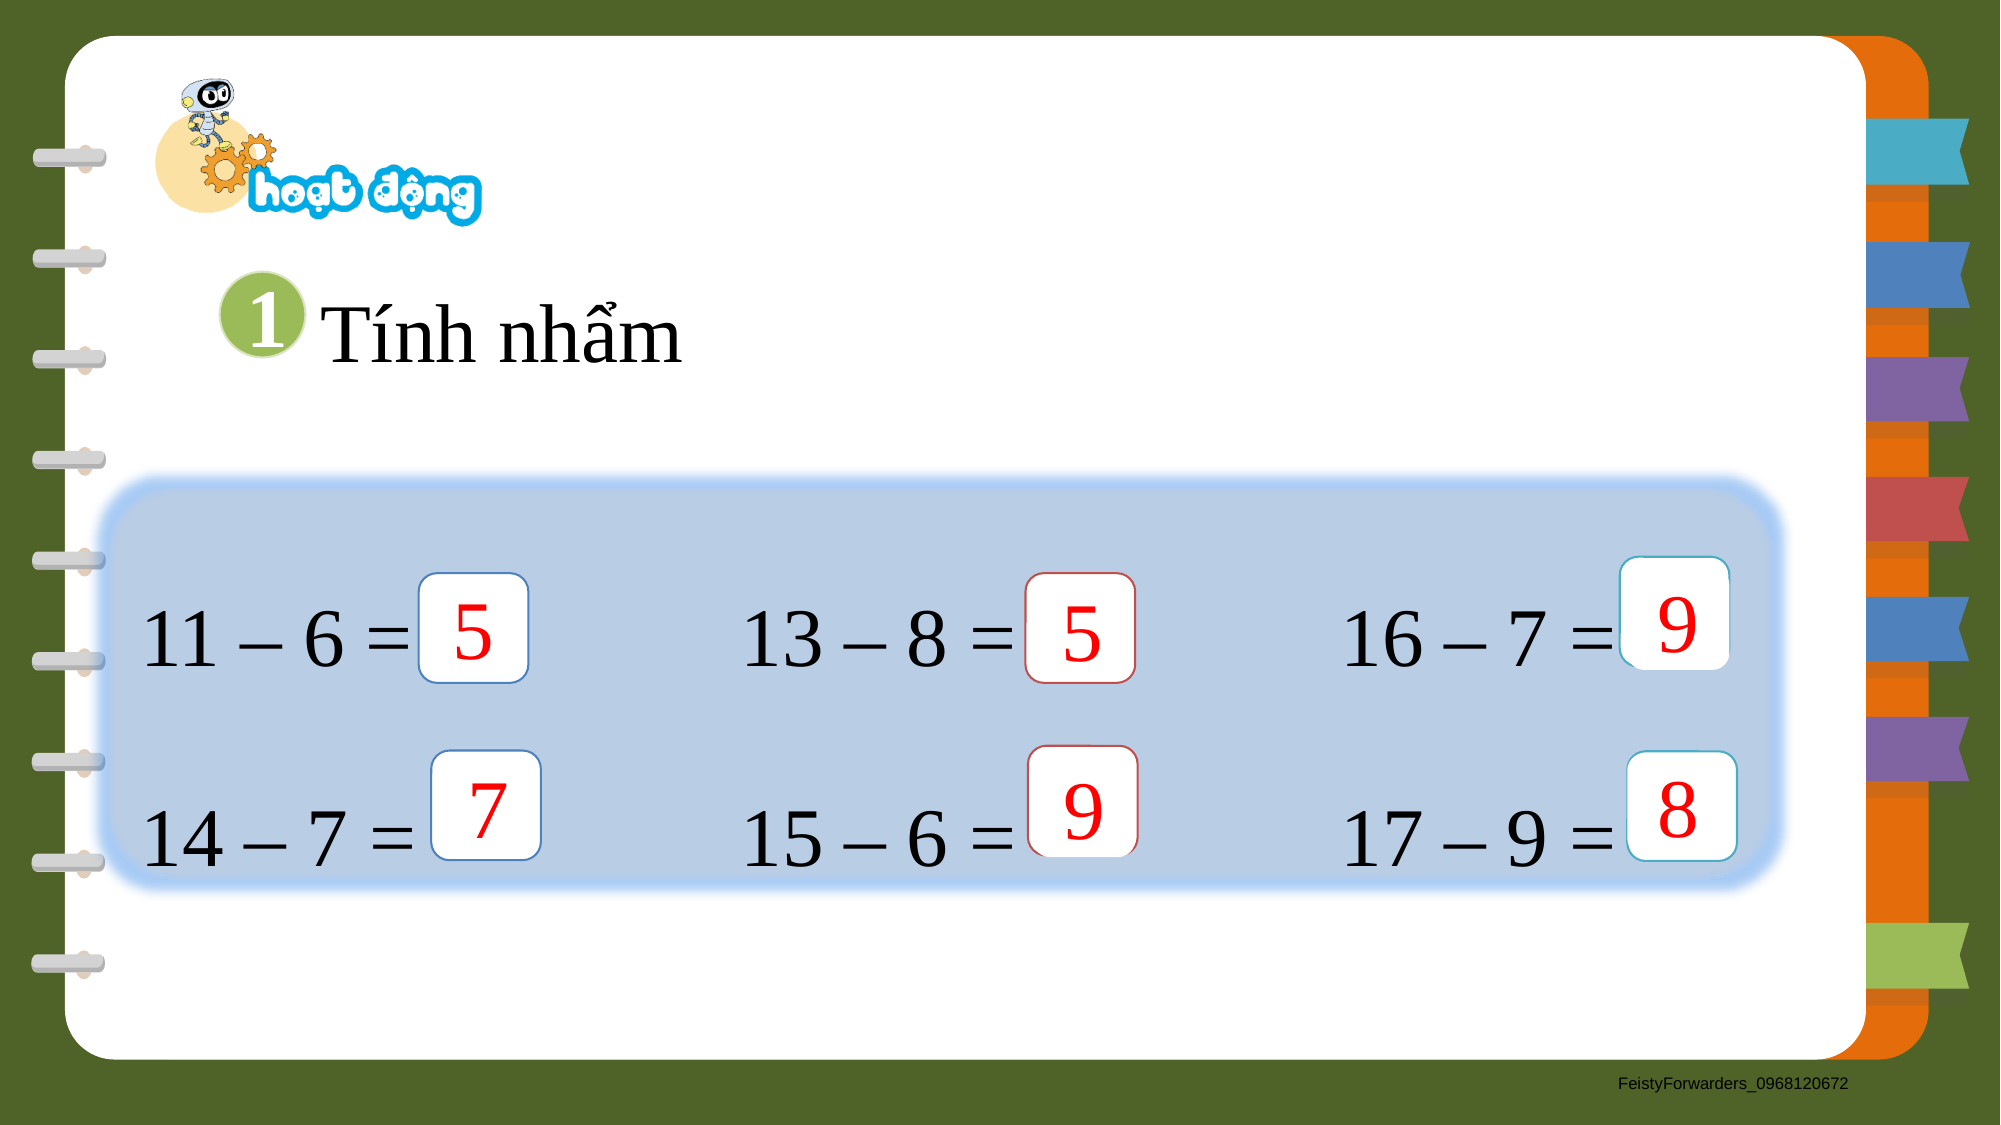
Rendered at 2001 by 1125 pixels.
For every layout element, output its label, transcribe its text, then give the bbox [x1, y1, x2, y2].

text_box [106, 485, 1773, 881]
text_box Tính nhẩm [305, 271, 1165, 387]
text_box 1 [218, 270, 305, 359]
picture [128, 58, 511, 250]
